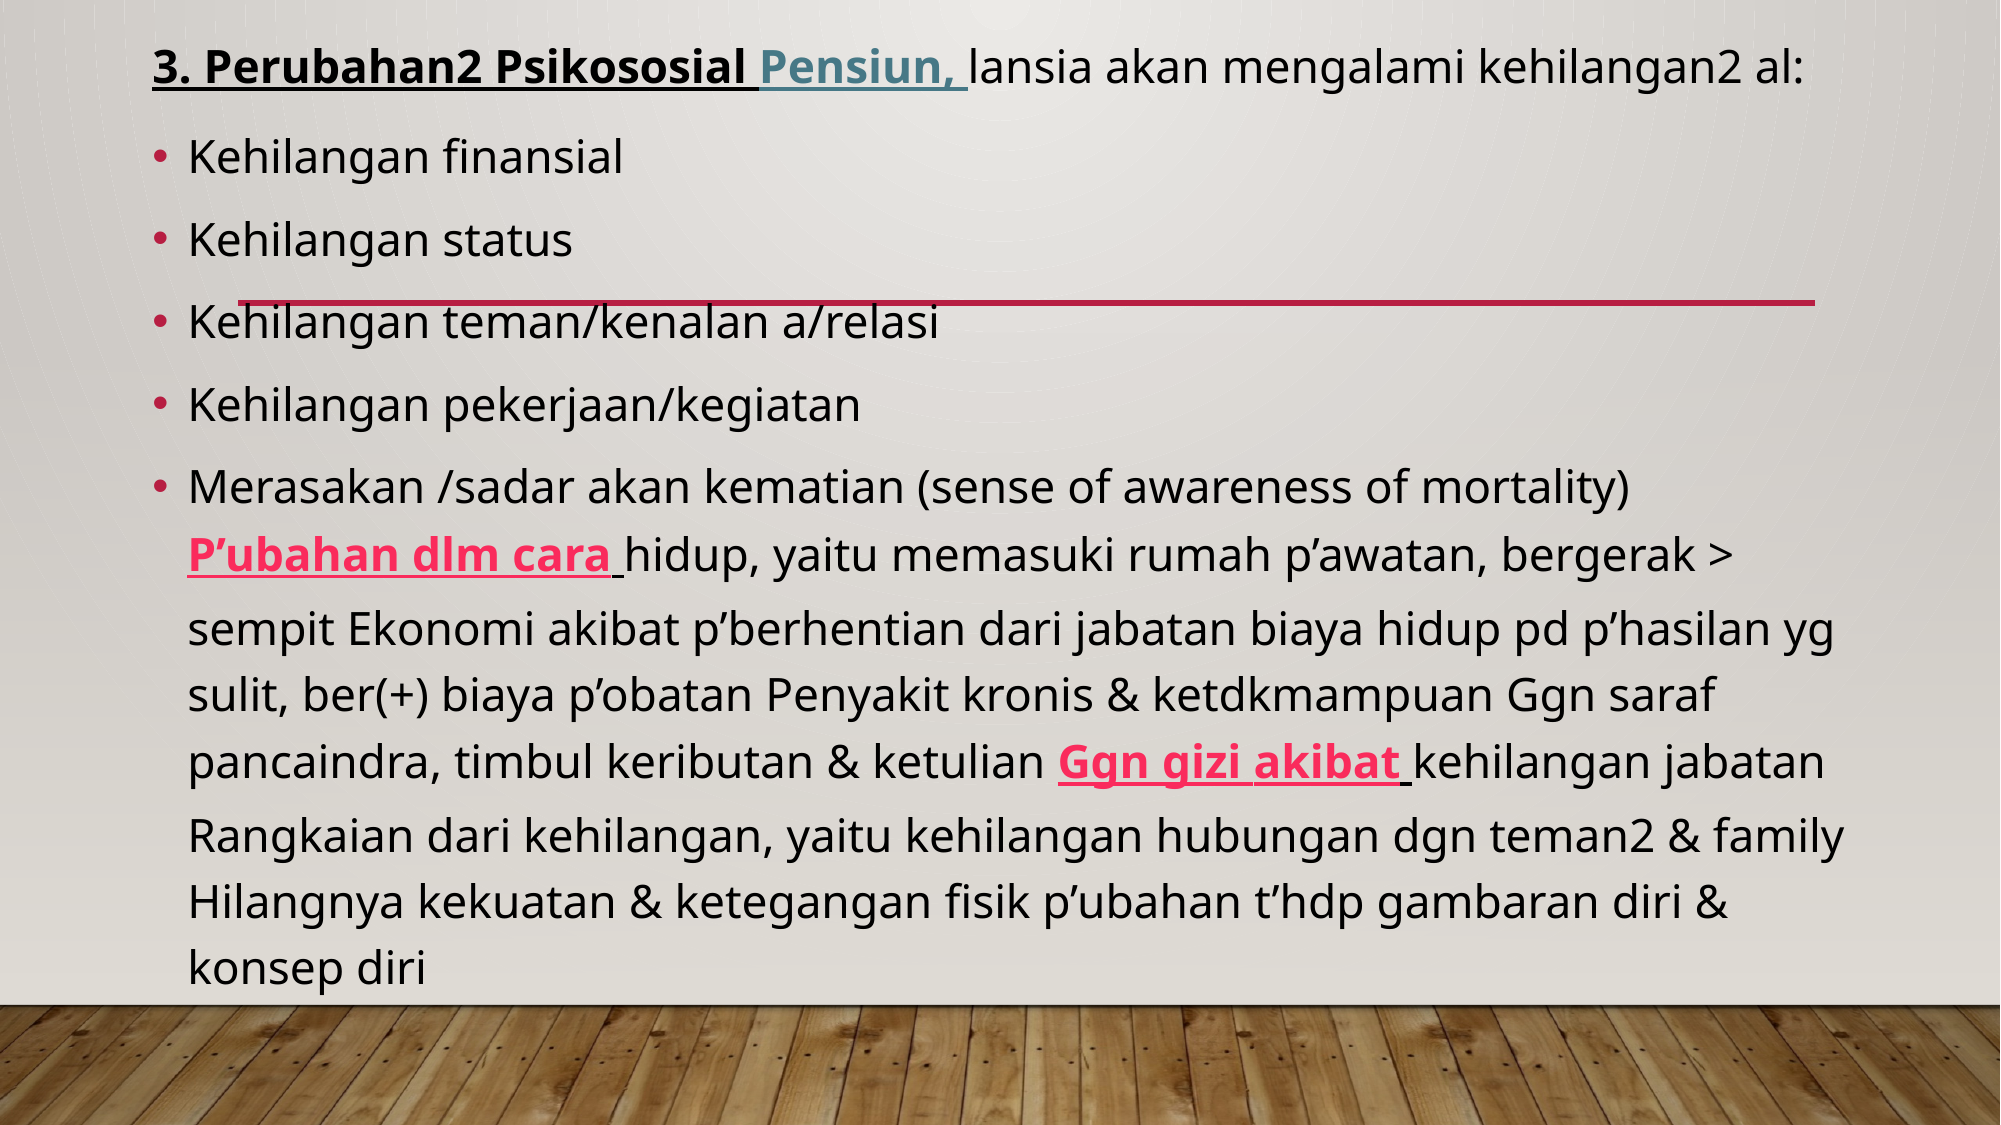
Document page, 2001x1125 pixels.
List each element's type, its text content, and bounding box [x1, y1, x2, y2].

list 3. Perubahan2 Psikososial Pensiun, lansia akan mengalami kehilangan2 al: Kehilangan finansial Kehilangan status Kehilangan teman/kenalan a/relasi Kehilangan pekerjaan/kegiatan Merasakan /sadar akan kematian (sense of awareness of mortality) P’ubahan dlm cara hidup, yaitu memasuki rumah p’awatan, bergerak > sempit Ekonomi akibat p’berhentian dari jabatan biaya hidup pd p’hasilan yg sulit, ber(+) biaya p’obatan Penyakit kronis & ketdkmampuan Ggn saraf pancaindra, timbul keributan & ketulian Ggn gizi akibat kehilangan jabatan Rangkaian dari kehilangan, yaitu kehilangan hubungan dgn teman2 & family Hilangnya kekuatan & ketegangan fisik p’ubahan t’hdp gambaran diri & konsep diri [137, 17, 1863, 1014]
picture [0, 1005, 2000, 1125]
